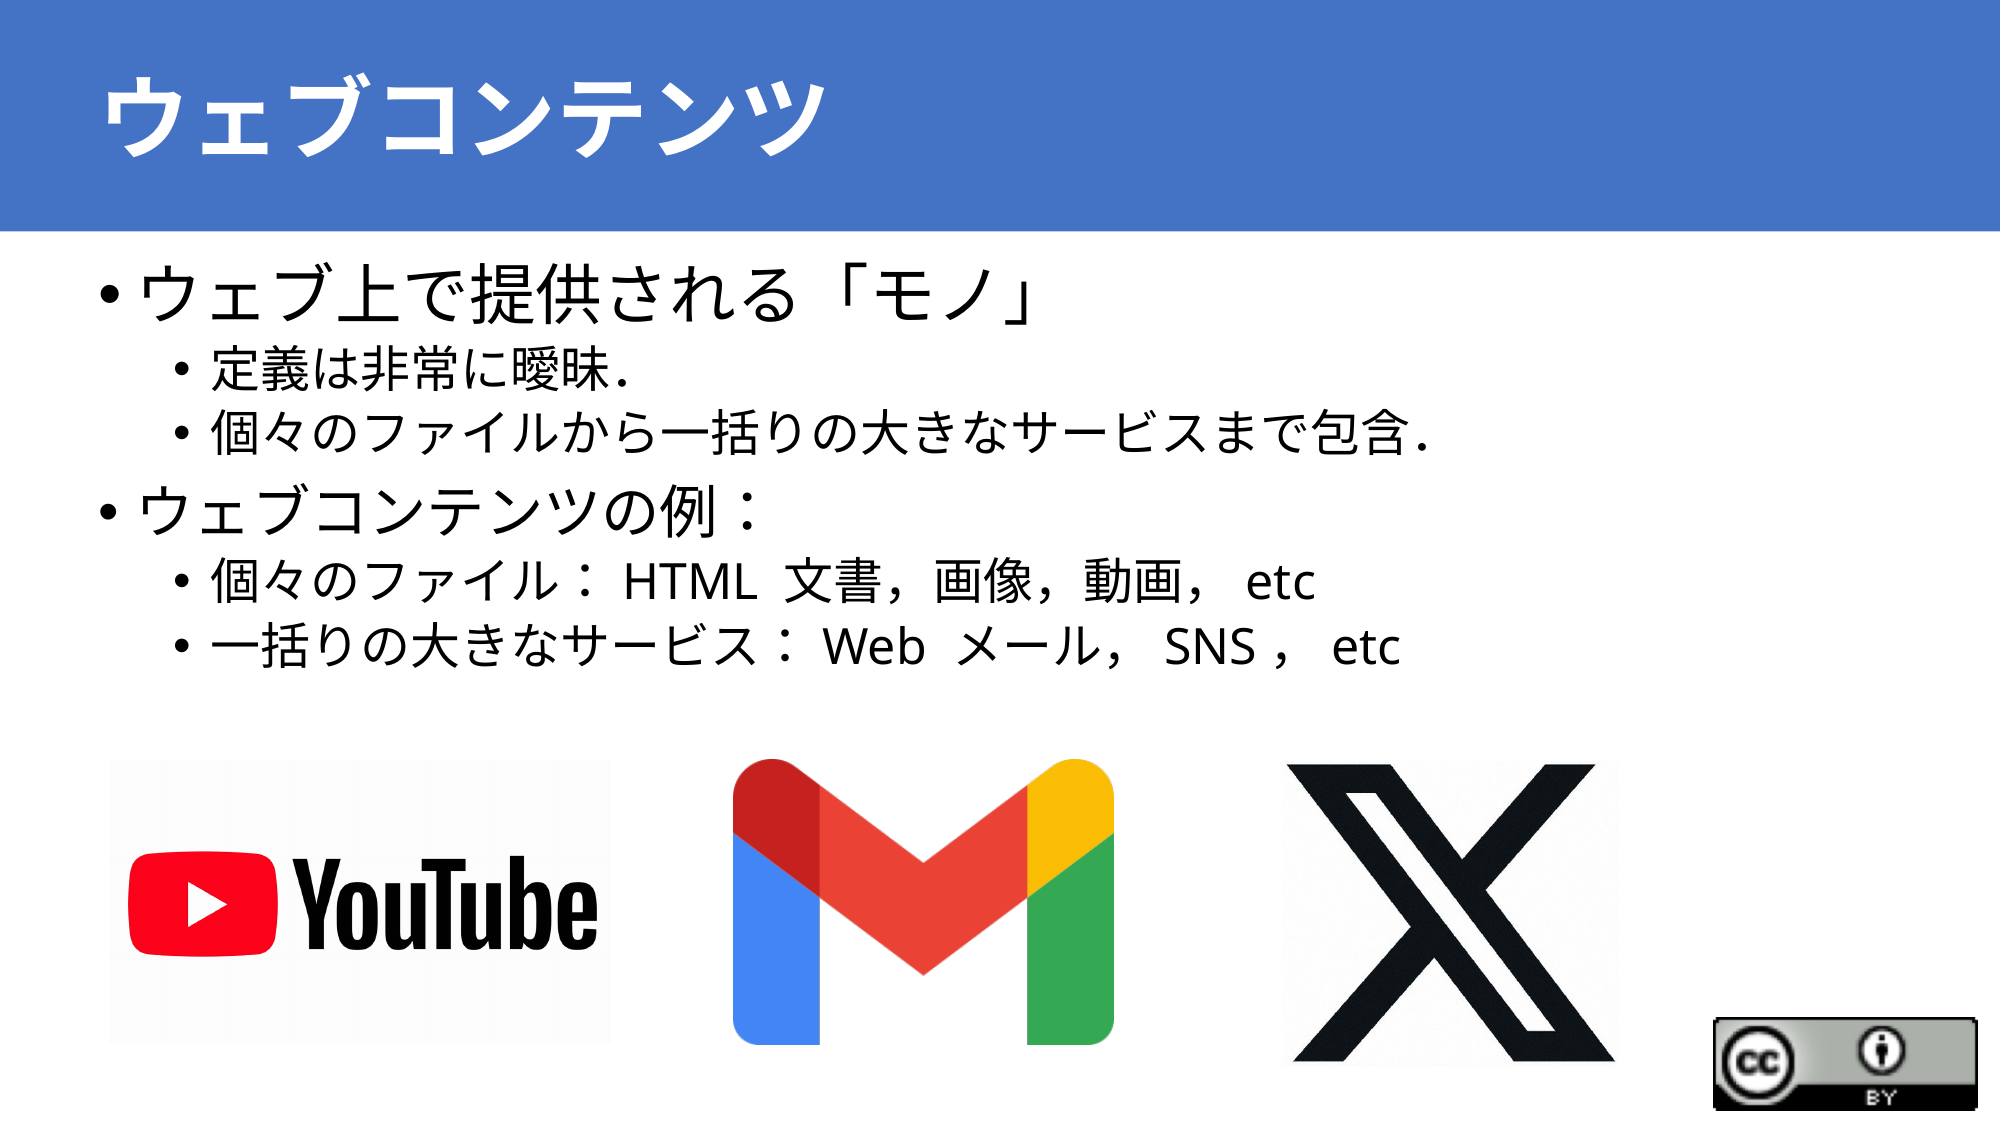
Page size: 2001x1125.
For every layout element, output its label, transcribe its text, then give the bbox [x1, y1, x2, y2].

picture [109, 760, 611, 1043]
title ウェブコンテンツ [83, 14, 1809, 232]
list ウェブ上で提供される「モノ」 定義は非常に曖昧． 個々のファイルから一括りの大きなサービスまで包含． ウェブコンテンツの例： 個々のファイル：HTML 文書，画像，動画，etc 一括りの大きなサービス：Web メール，SNS，etc [83, 254, 1924, 737]
picture [733, 759, 1114, 1045]
picture [1713, 1017, 1978, 1111]
text_box [0, 0, 2000, 232]
picture [1236, 724, 1665, 1103]
